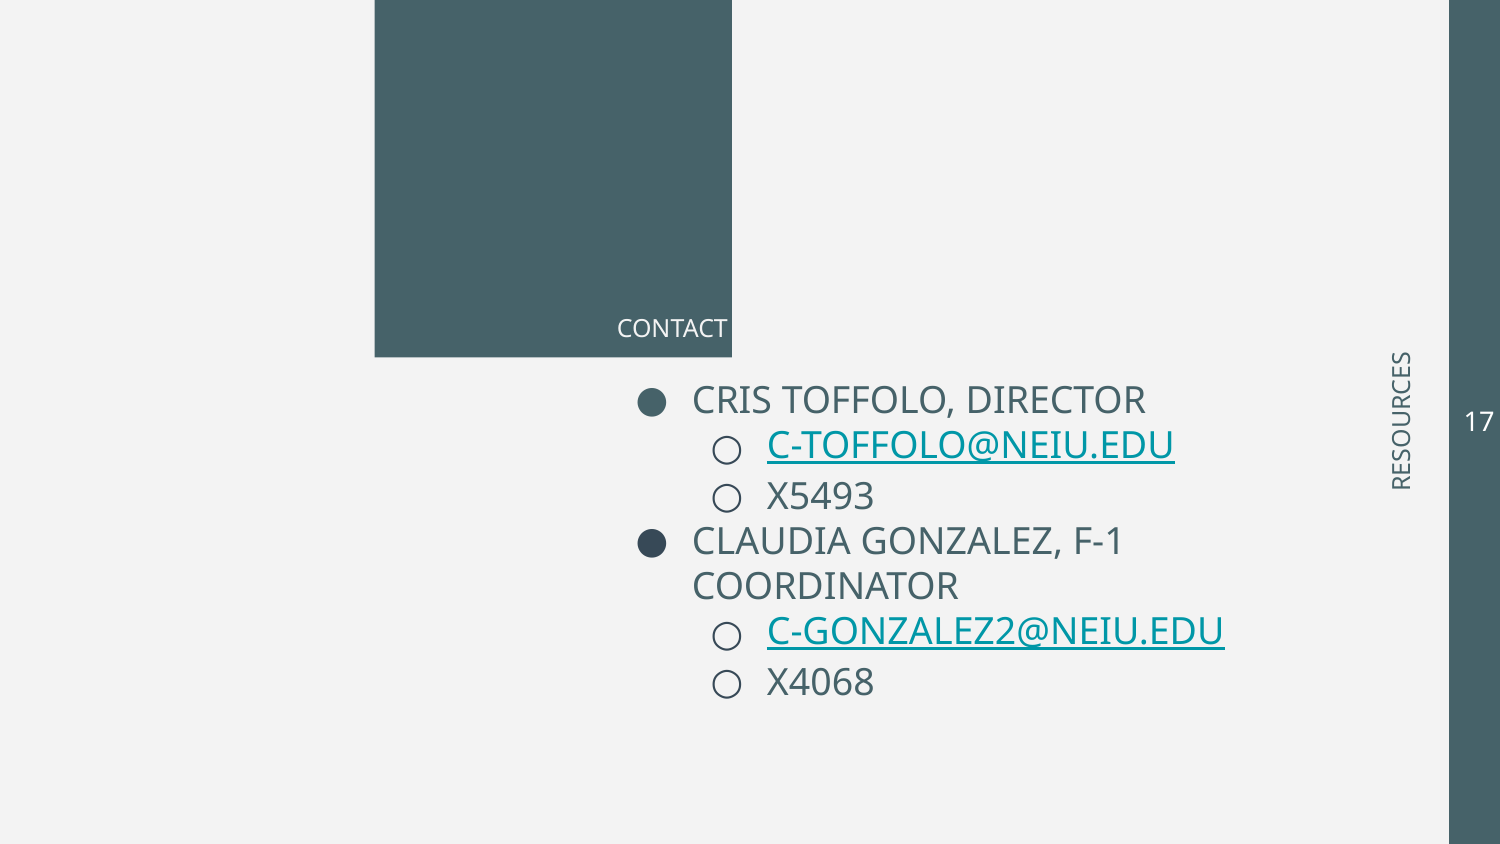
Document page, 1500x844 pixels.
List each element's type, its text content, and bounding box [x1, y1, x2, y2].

text_box [374, 0, 732, 358]
subtitle CONTACT CRIS TOFFOLO, DIRECTOR C-TOFFOLO@NEIU.EDU X5493 CLAUDIA GONZALEZ, F-1 COORDINATOR C-GONZALEZ2@NEIU.EDU X4068 [601, 297, 1368, 765]
title RESOURCES [1335, 0, 1430, 844]
slide_number ‹#› [1434, 389, 1500, 455]
